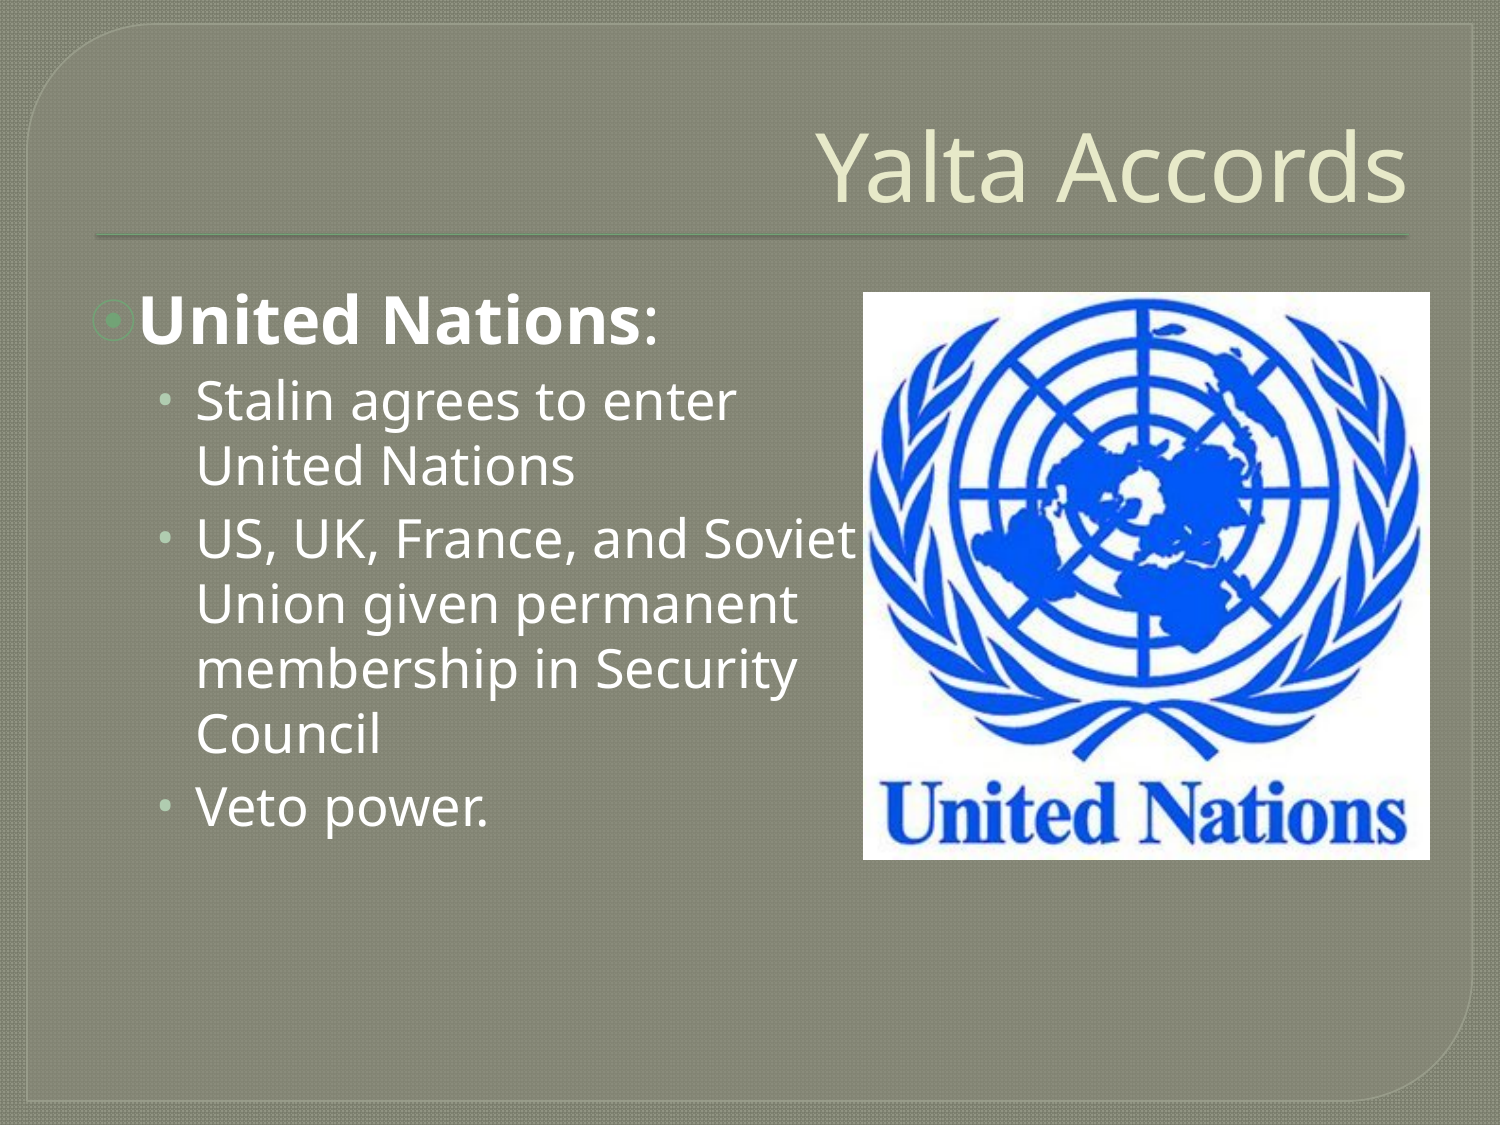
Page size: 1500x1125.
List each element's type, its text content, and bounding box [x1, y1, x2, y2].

picture [0, 0, 1500, 1125]
title Yalta Accords [75, 41, 1425, 230]
list United Nations: Stalin agrees to enter United Nations US, UK, France, and Soviet Union given permanent membership in Security Council Veto power. [75, 270, 887, 1013]
